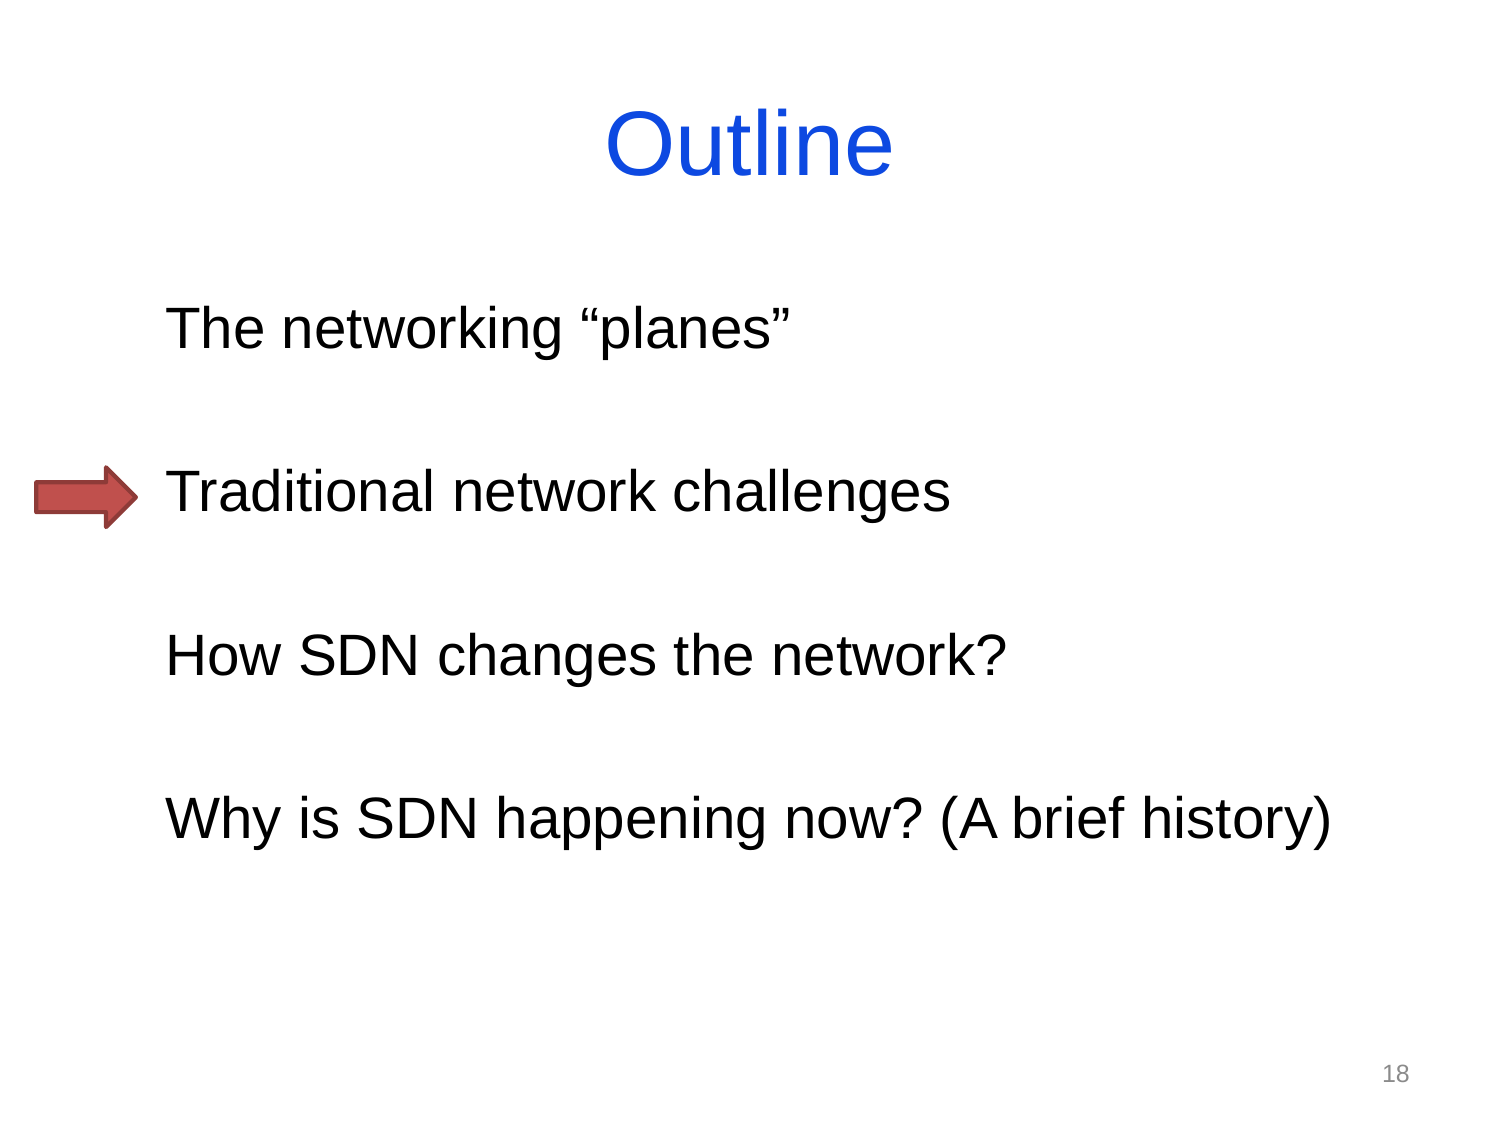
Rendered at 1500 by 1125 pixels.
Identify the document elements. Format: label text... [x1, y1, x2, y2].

list The networking “planes” Traditional network challenges How SDN changes the network? Why is SDN happening now? (A brief history) [150, 282, 1429, 1025]
slide_number 18 [1074, 1042, 1425, 1103]
text_box [34, 465, 138, 530]
title Outline [75, 45, 1425, 233]
